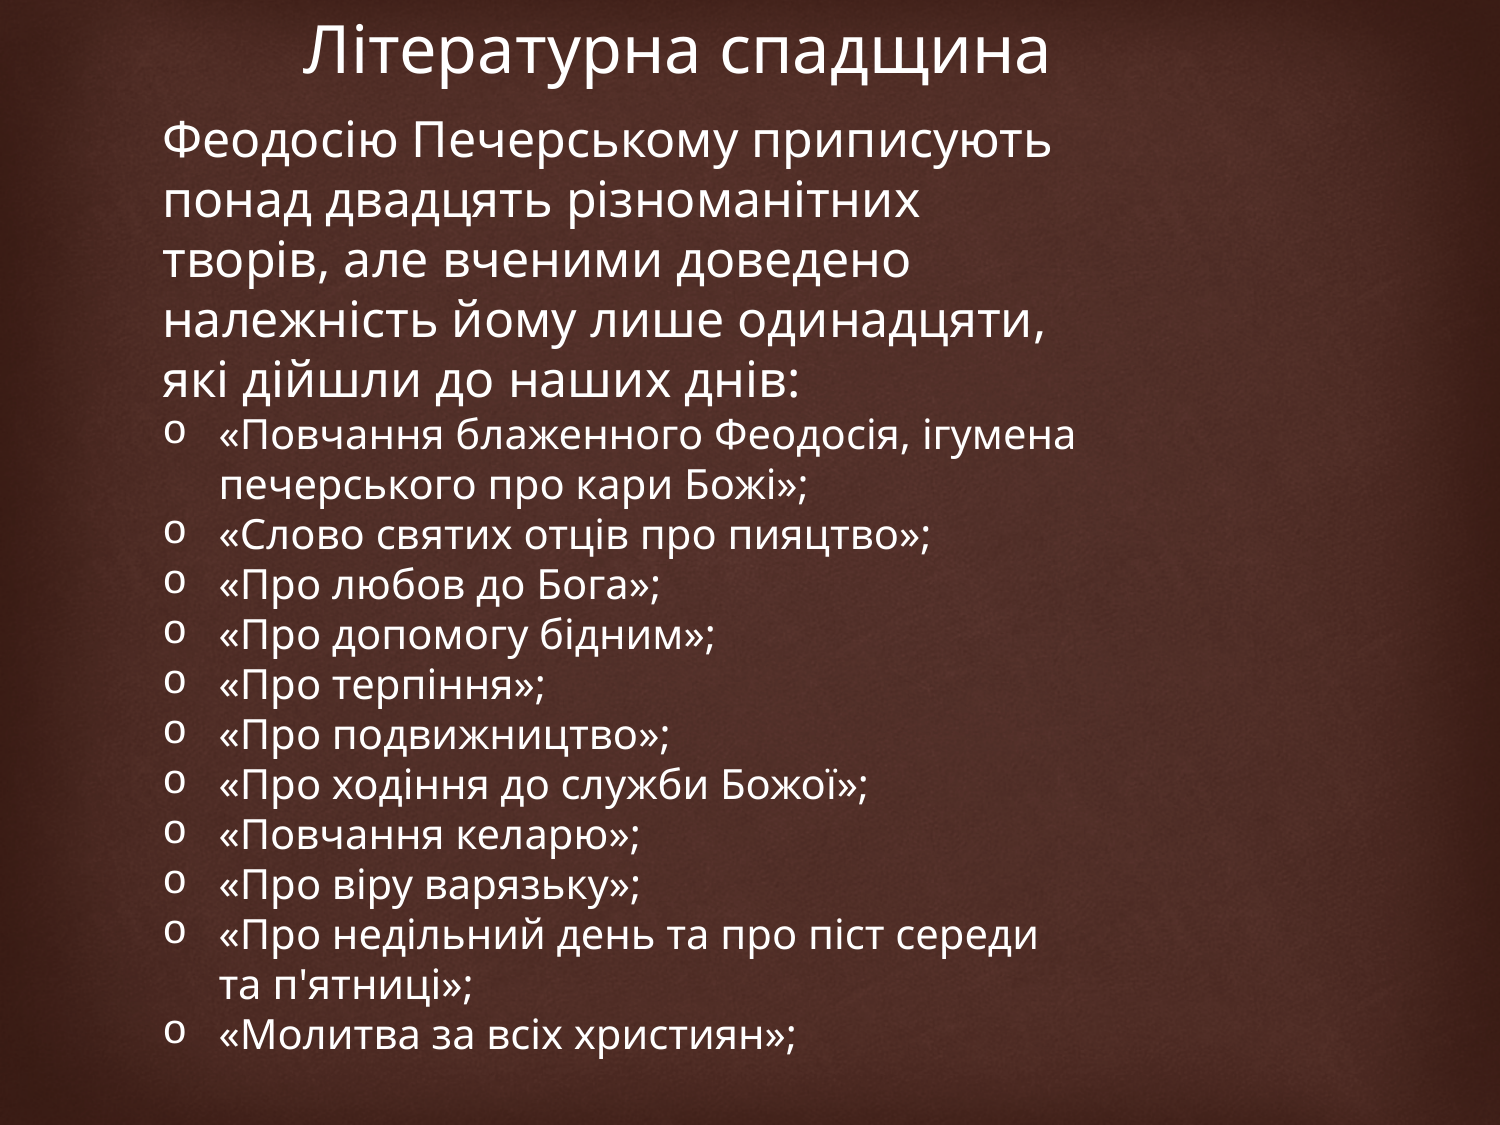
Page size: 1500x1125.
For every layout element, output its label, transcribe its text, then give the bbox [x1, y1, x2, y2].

text_box Феодосію Печерському приписують понад двадцять різноманітних творів, але вченими доведено належність йому лише одинадцяти, які дійшли до наших днів: «Повчання блаженного Феодосія, ігумена печерського про кари Божі»; «Слово святих отців про пияцтво»; «Про любов до Бога»; «Про допомогу бідним»; «Про терпіння»; «Про подвижництво»; «Про ходіння до служби Божої»; «Повчання келарю»; «Про віру варязьку»; «Про недільний день та про піст середи та п'ятниці»; «Молитва за всіх християн»; [147, 100, 1102, 1066]
text_box Літературна спадщина [289, 0, 1140, 95]
